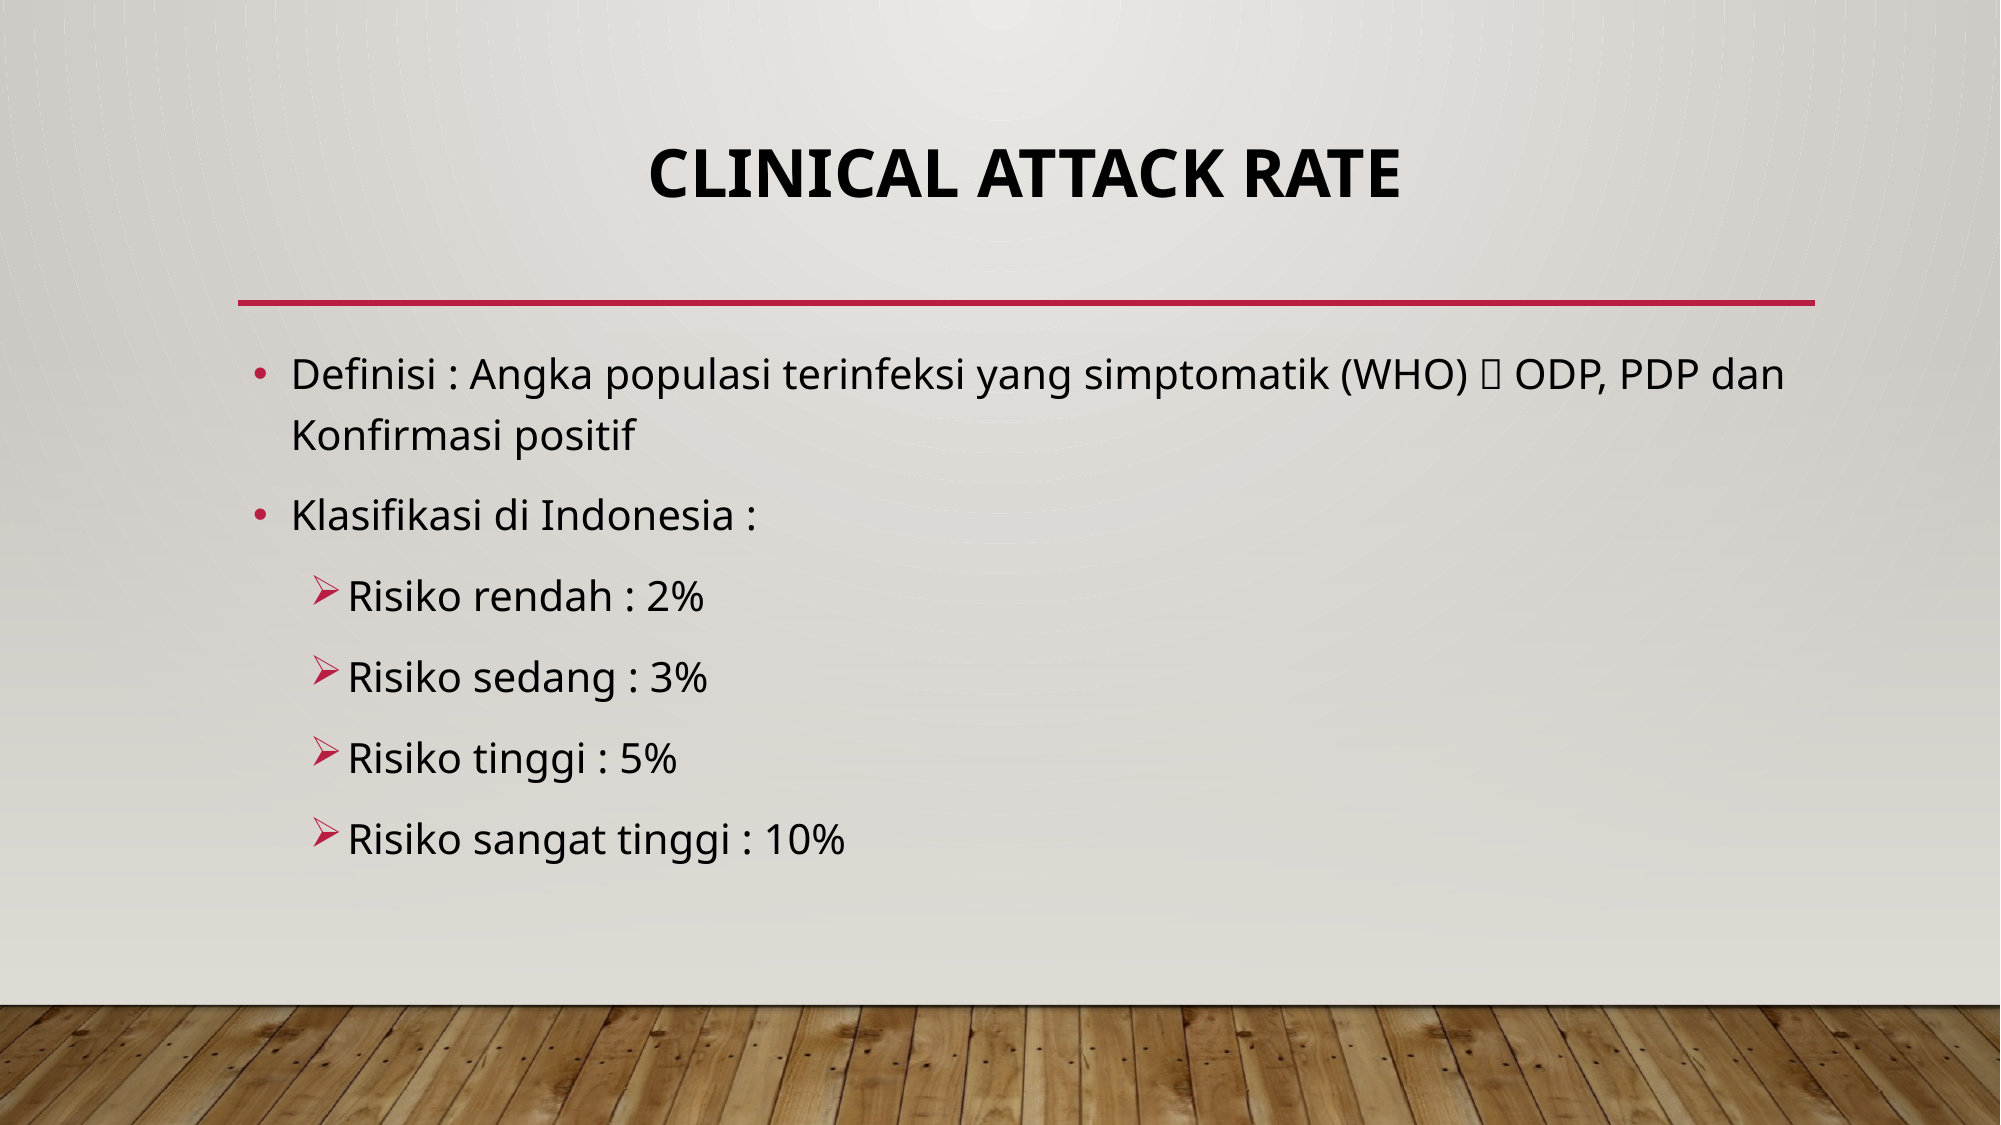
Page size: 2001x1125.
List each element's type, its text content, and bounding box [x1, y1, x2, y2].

title Clinical Attack Rate [238, 131, 1814, 305]
picture [0, 1005, 2000, 1125]
list Definisi : Angka populasi terinfeksi yang simptomatik (WHO)  ODP, PDP dan Konfirmasi positif Klasifikasi di Indonesia : Risiko rendah : 2% Risiko sedang : 3% Risiko tinggi : 5% Risiko sangat tinggi : 10% [238, 330, 1814, 897]
